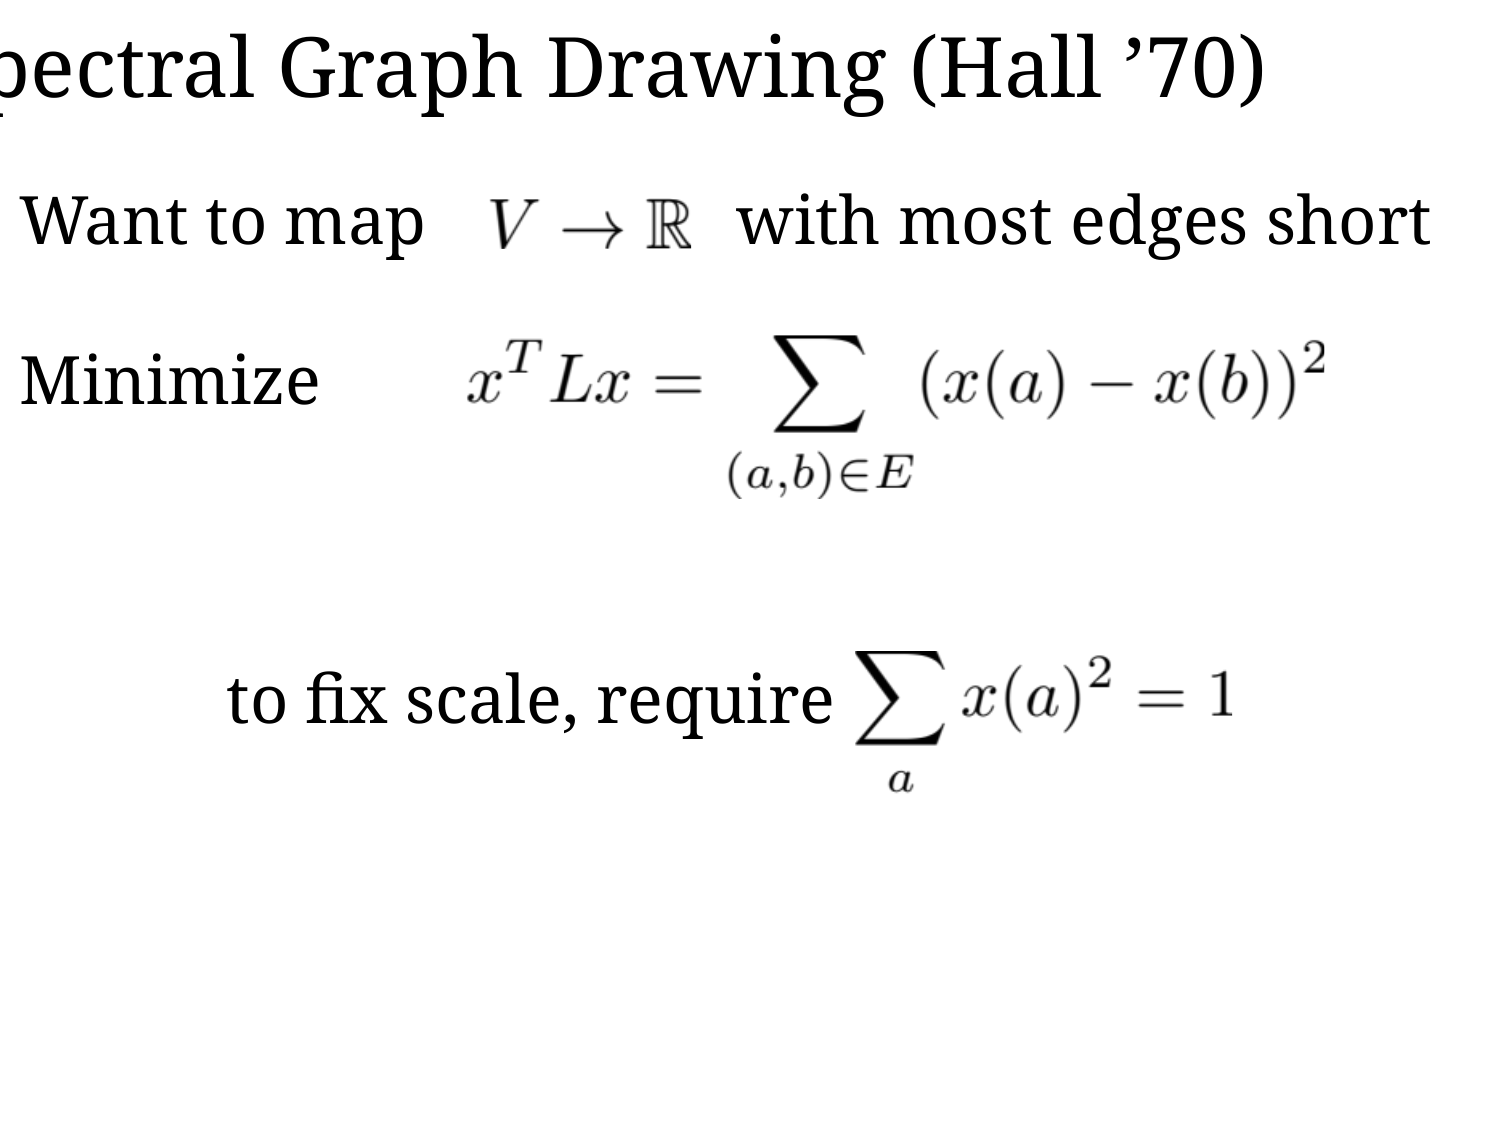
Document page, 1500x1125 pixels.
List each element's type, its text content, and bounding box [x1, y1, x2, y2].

picture [465, 334, 1325, 500]
picture [488, 198, 692, 249]
picture [854, 651, 1233, 794]
text_box Spectral Graph Drawing (Hall ’70) [0, 7, 1283, 122]
text_box Want to map with most edges short Minimize to fix scale, require [4, 170, 1449, 745]
